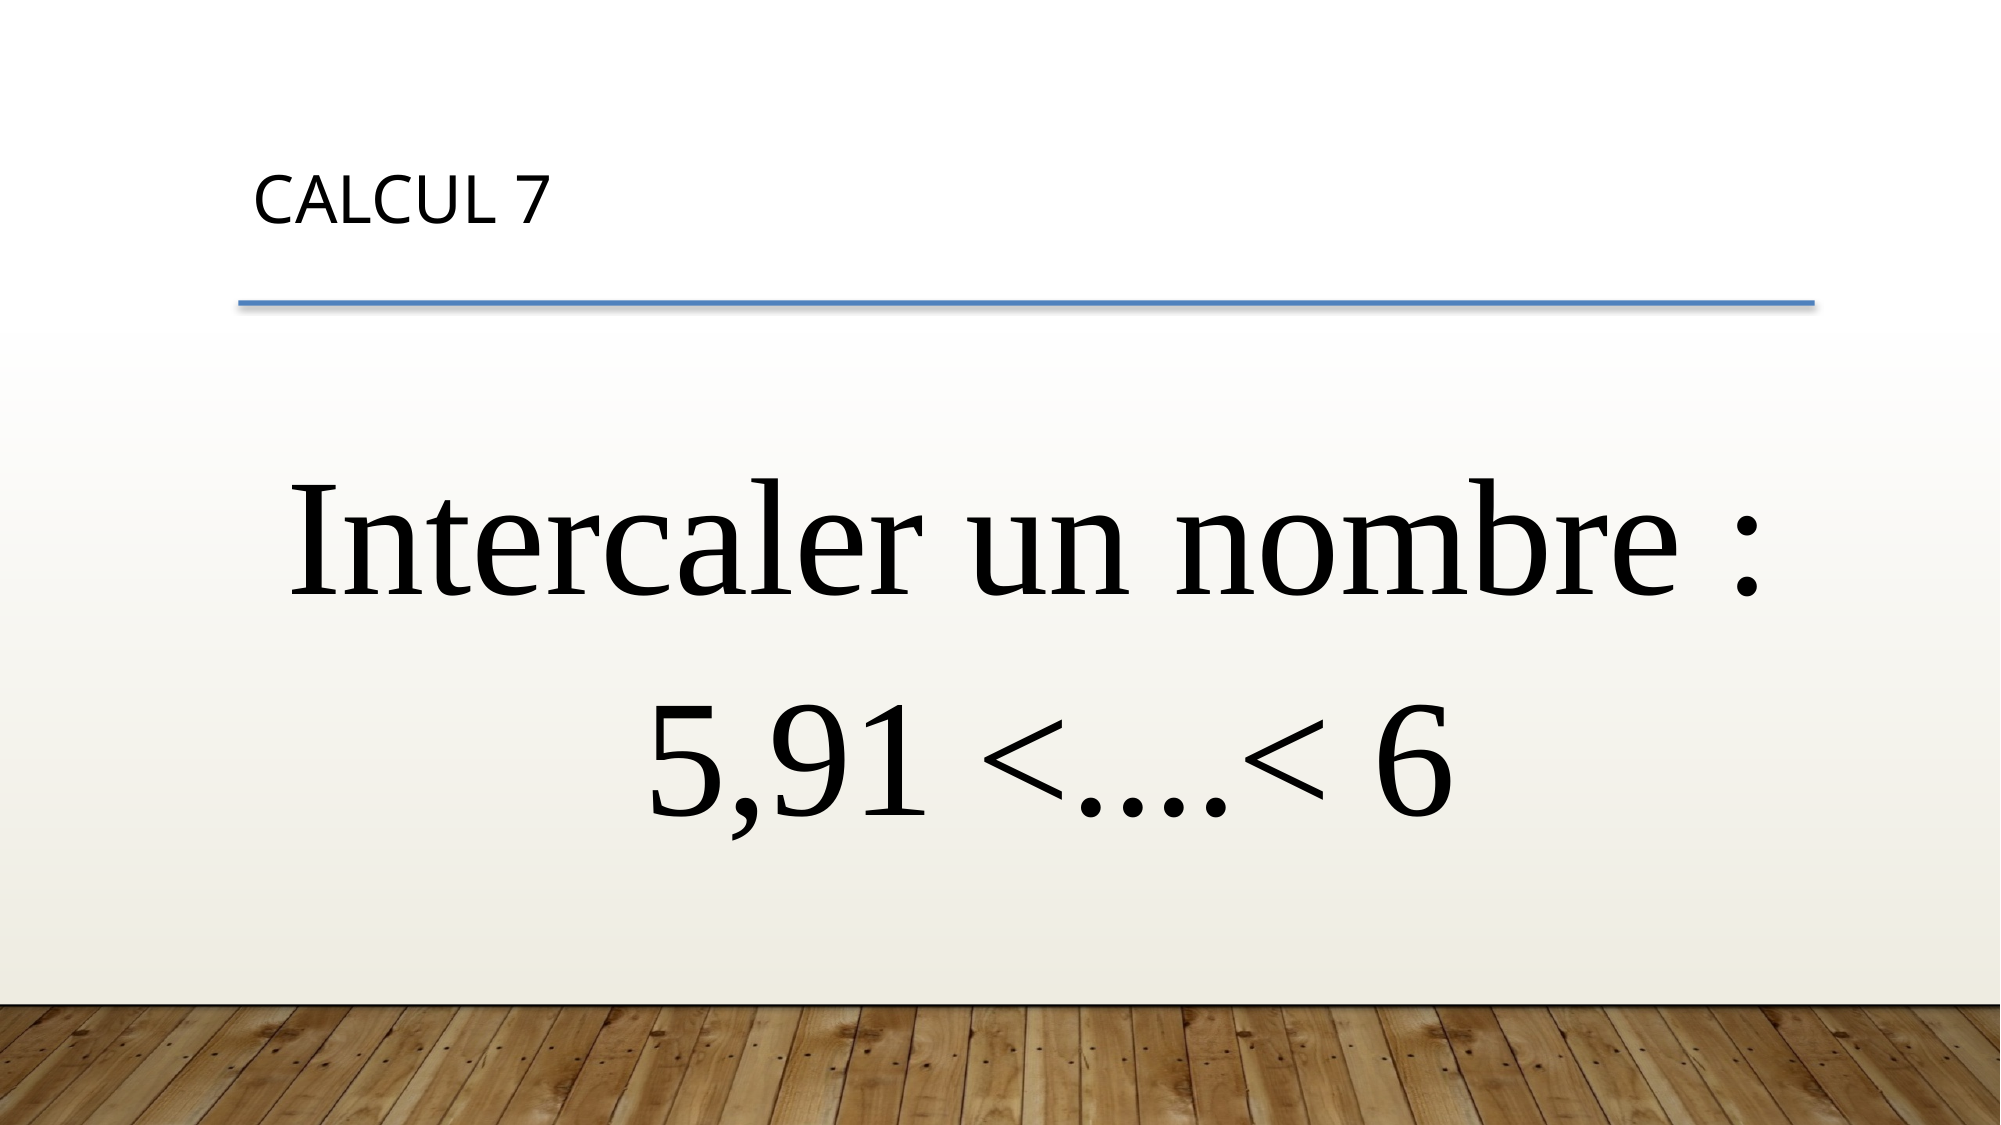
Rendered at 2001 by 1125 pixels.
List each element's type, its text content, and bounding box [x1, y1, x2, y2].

text_box Intercaler un nombre : 5,91 <....< 6 [263, 355, 1839, 922]
picture [0, 1007, 2000, 1125]
text_box [238, 330, 1814, 897]
text_box CALCUL 7 [238, 158, 1814, 330]
